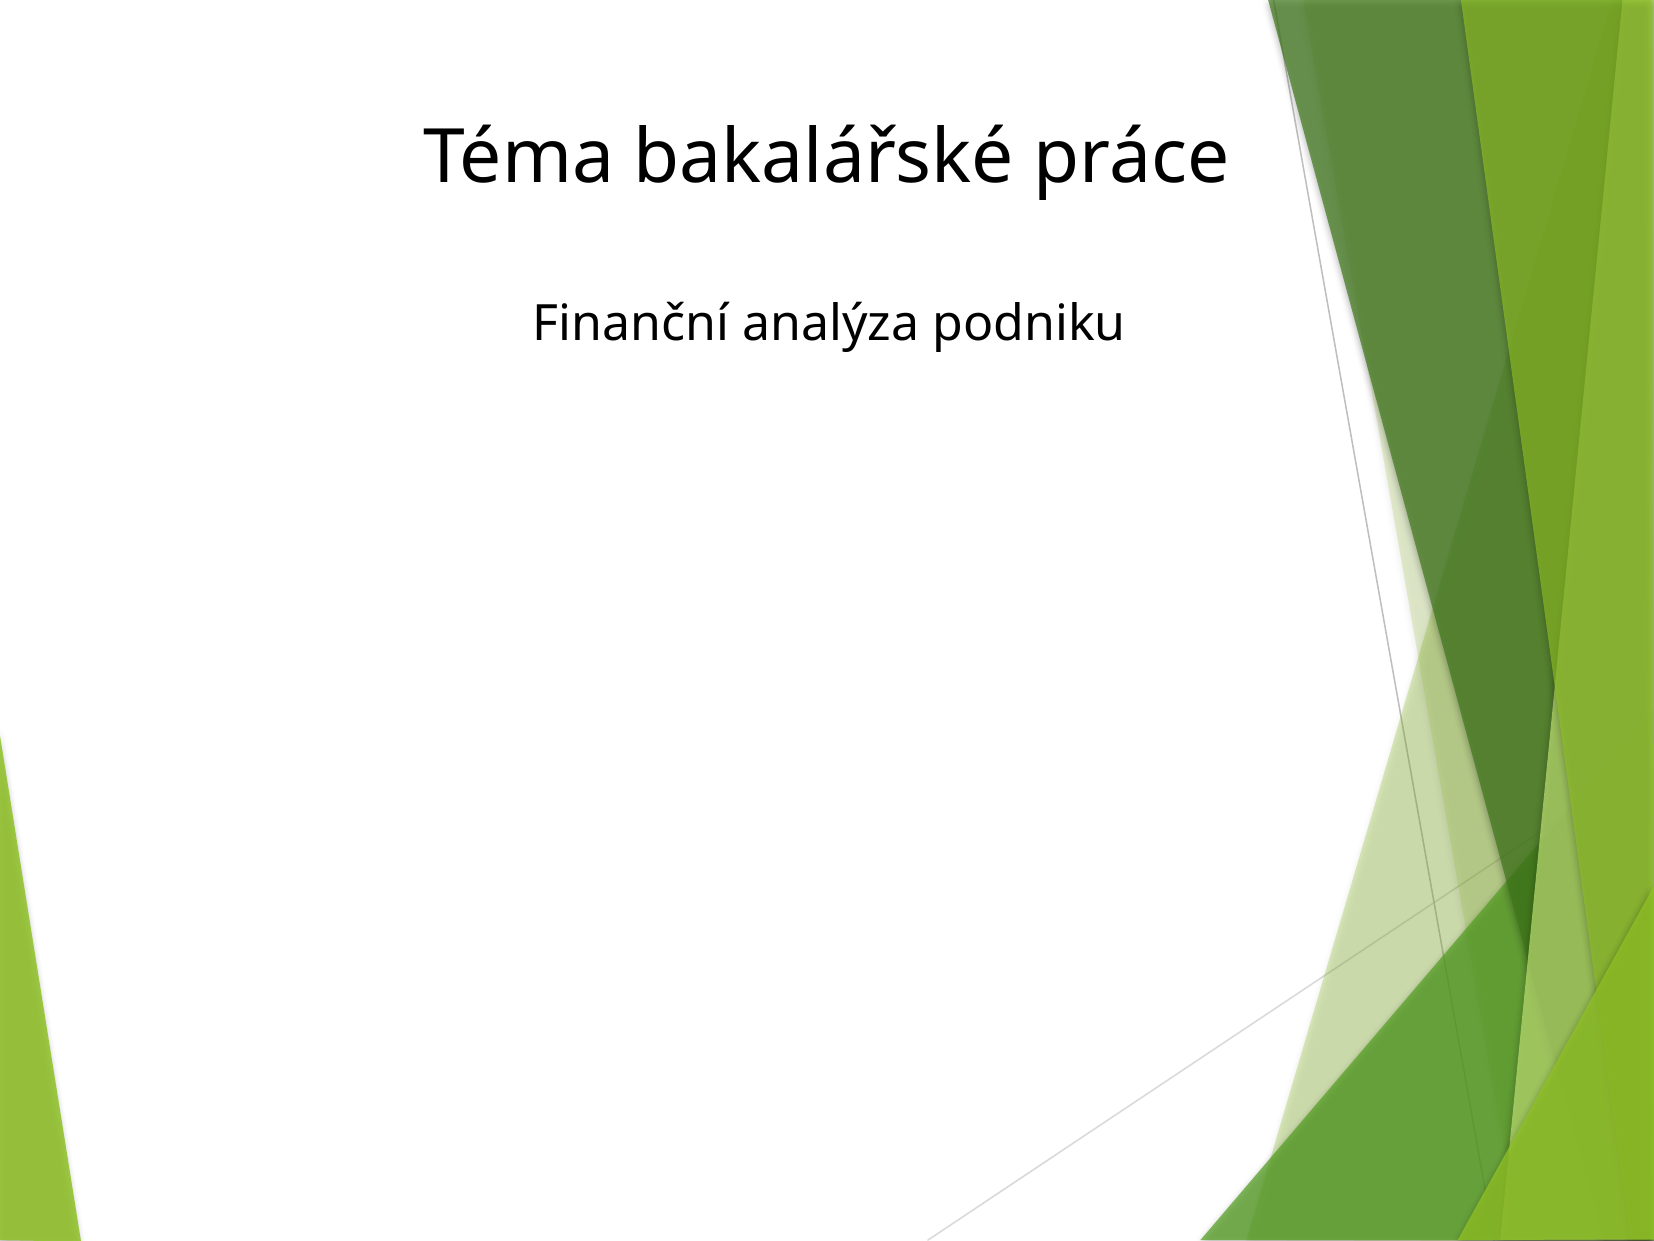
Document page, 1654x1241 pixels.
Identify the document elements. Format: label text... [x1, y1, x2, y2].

text_box Téma bakalářské práce [82, 49, 1571, 257]
text_box Finanční analýza podniku [82, 290, 1538, 1010]
